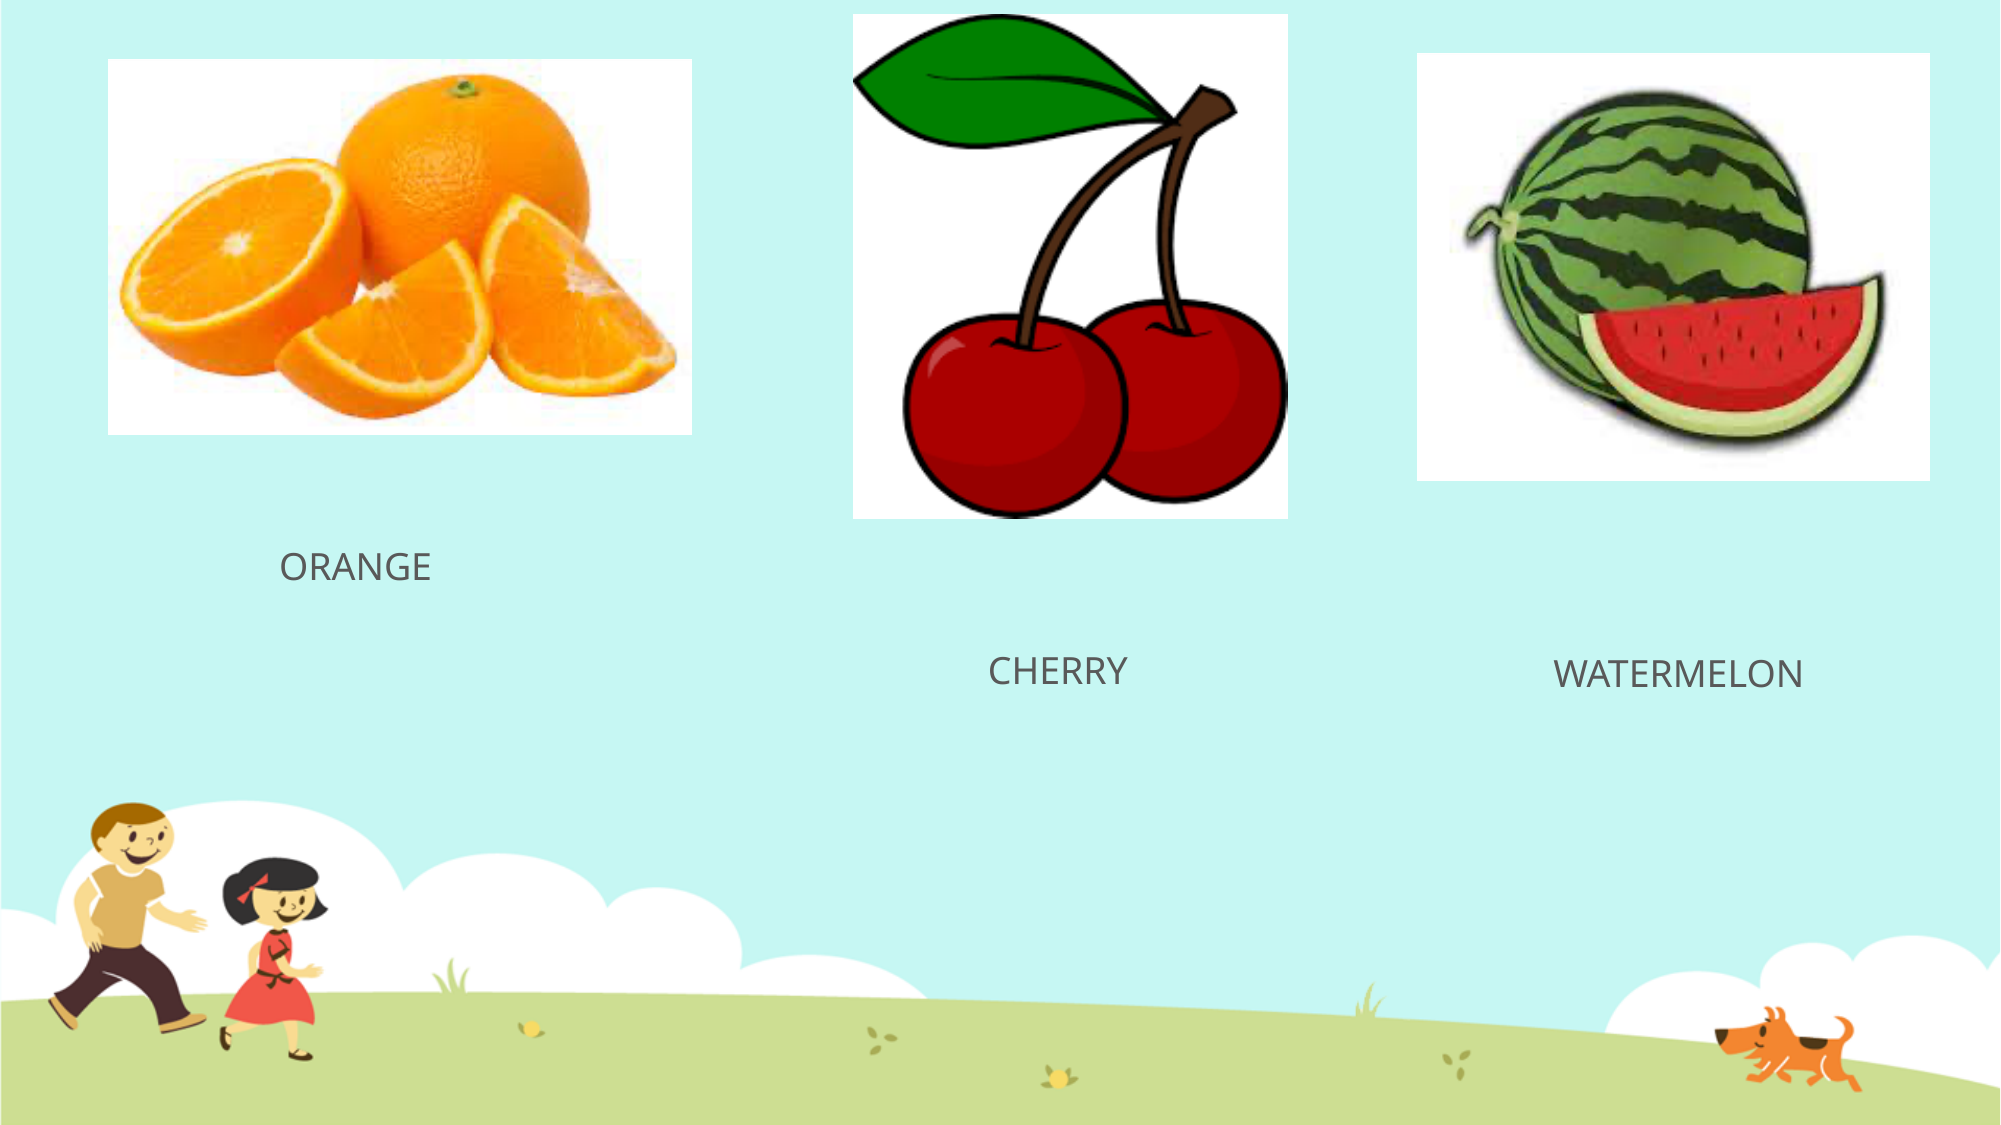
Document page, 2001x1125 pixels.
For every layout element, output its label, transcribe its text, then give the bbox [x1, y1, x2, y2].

text_box ORANGE [264, 535, 447, 596]
text_box WATERMELON [1538, 642, 1820, 703]
text_box CHERRY [973, 639, 1143, 700]
picture [0, 0, 2001, 1125]
